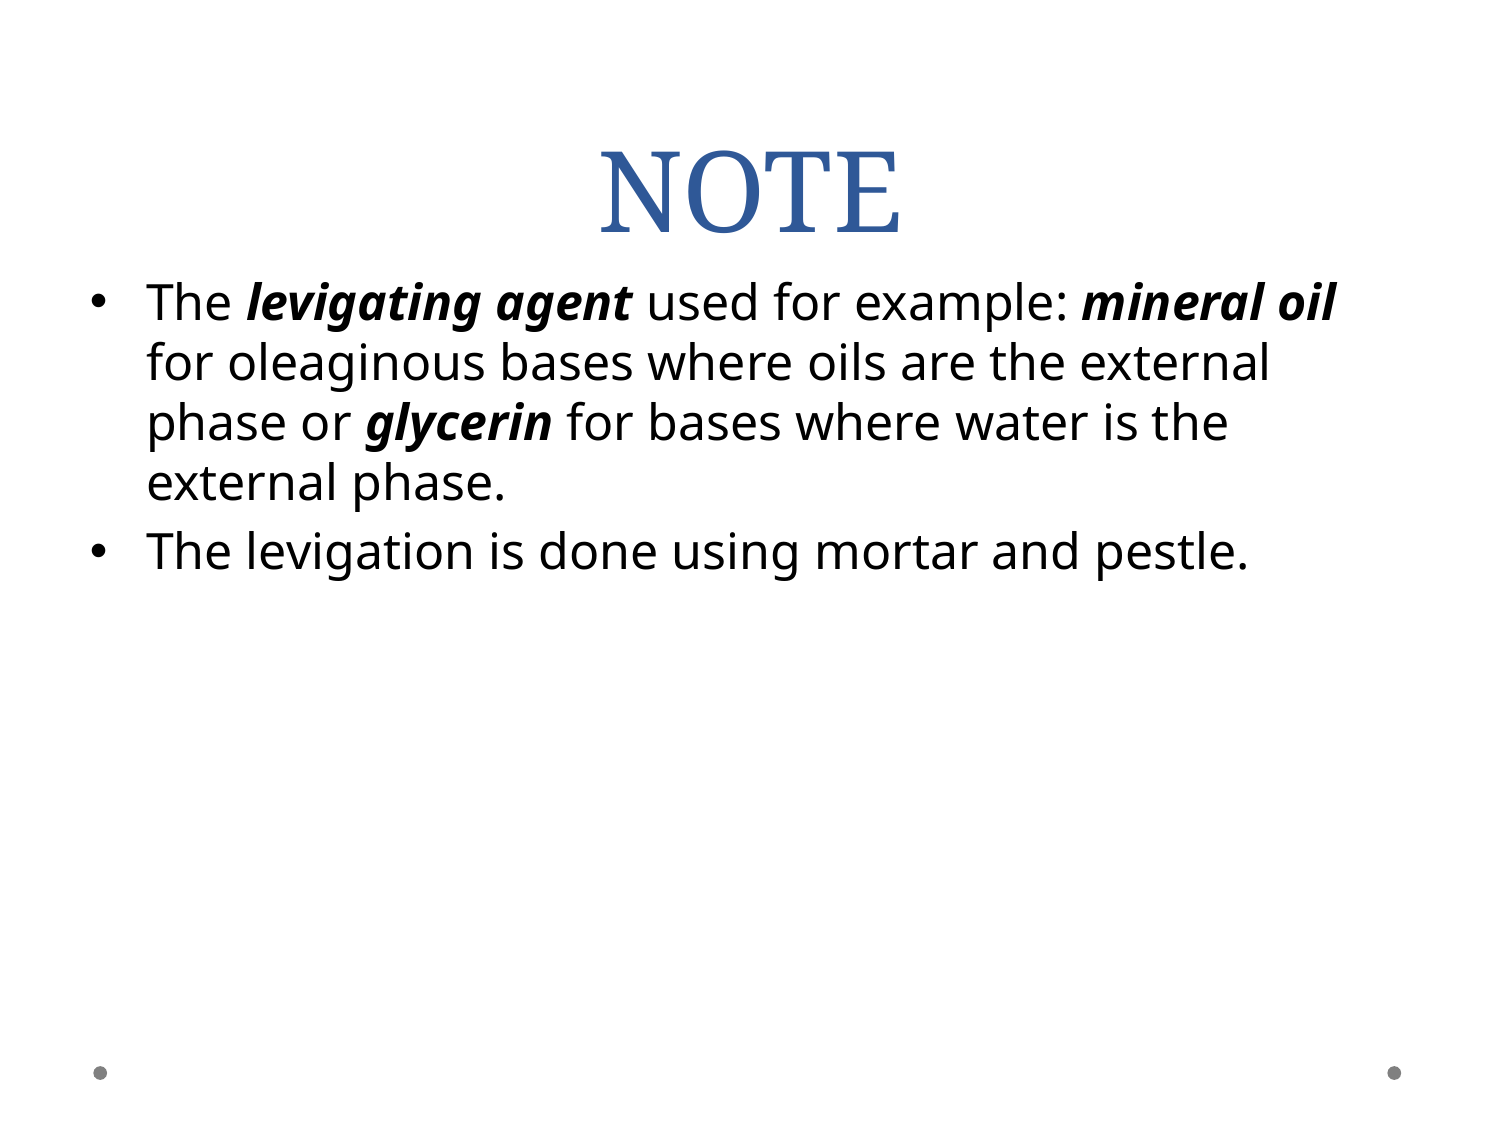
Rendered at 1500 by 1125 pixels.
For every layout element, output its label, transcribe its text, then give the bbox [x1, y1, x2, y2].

text_box The levigating agent used for example: mineral oil for oleaginous bases where oils are the external phase or glycerin for bases where water is the external phase. The levigation is done using mortar and pestle. [75, 262, 1425, 1005]
text_box NOTE [75, 0, 1425, 262]
